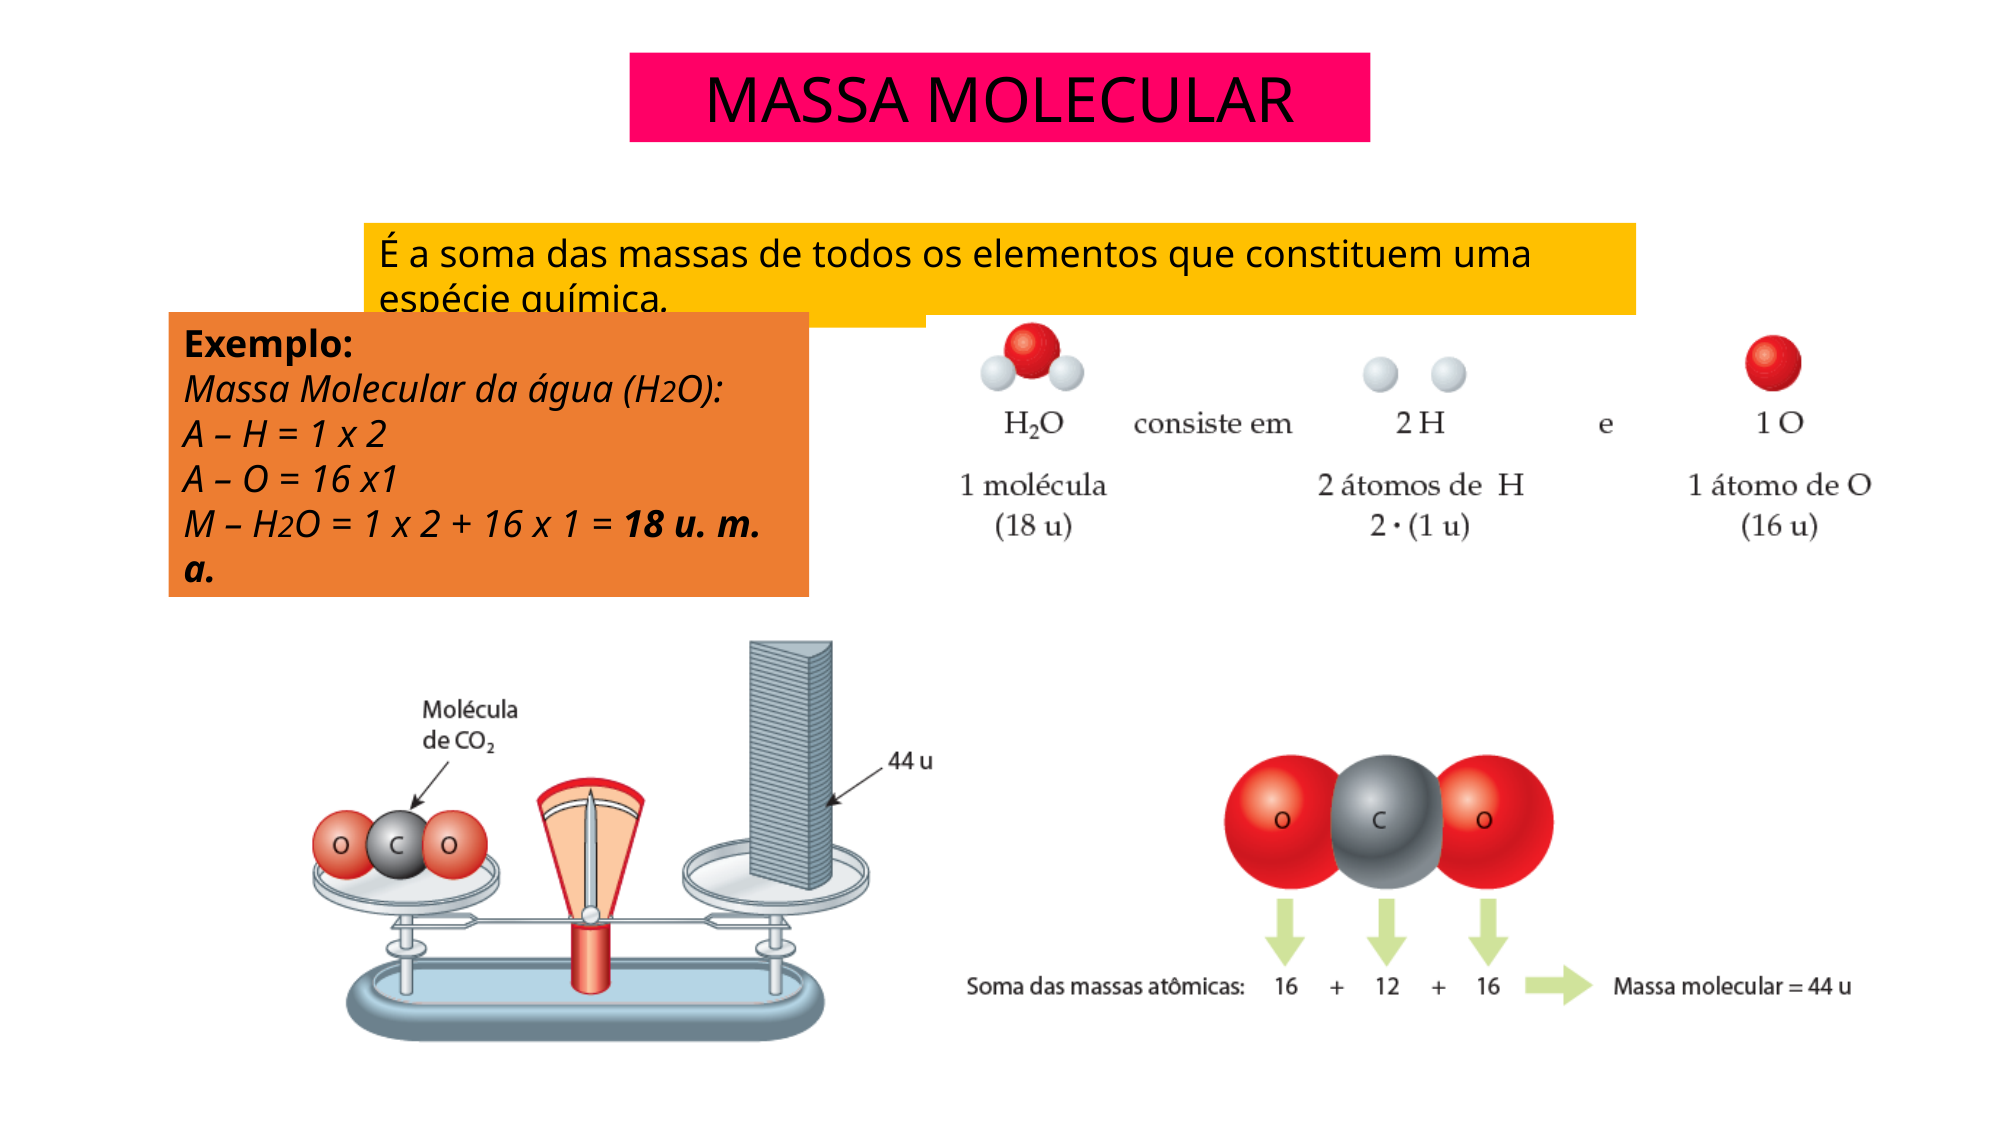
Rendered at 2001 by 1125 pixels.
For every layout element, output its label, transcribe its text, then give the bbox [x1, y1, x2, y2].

picture [926, 315, 1884, 555]
text_box MASSA MOLECULAR [629, 52, 1371, 143]
picture [298, 632, 939, 1055]
picture [940, 736, 1884, 1008]
text_box É a soma das massas de todos os elementos que constituem uma espécie química. [363, 222, 1637, 328]
text_box Exemplo: Massa Molecular da água (H2O): A – H = 1 x 2 A – O = 16 x1 M – H2O = 1 x 2 + 16 x 1 = 18 u. m. a. [168, 312, 810, 597]
